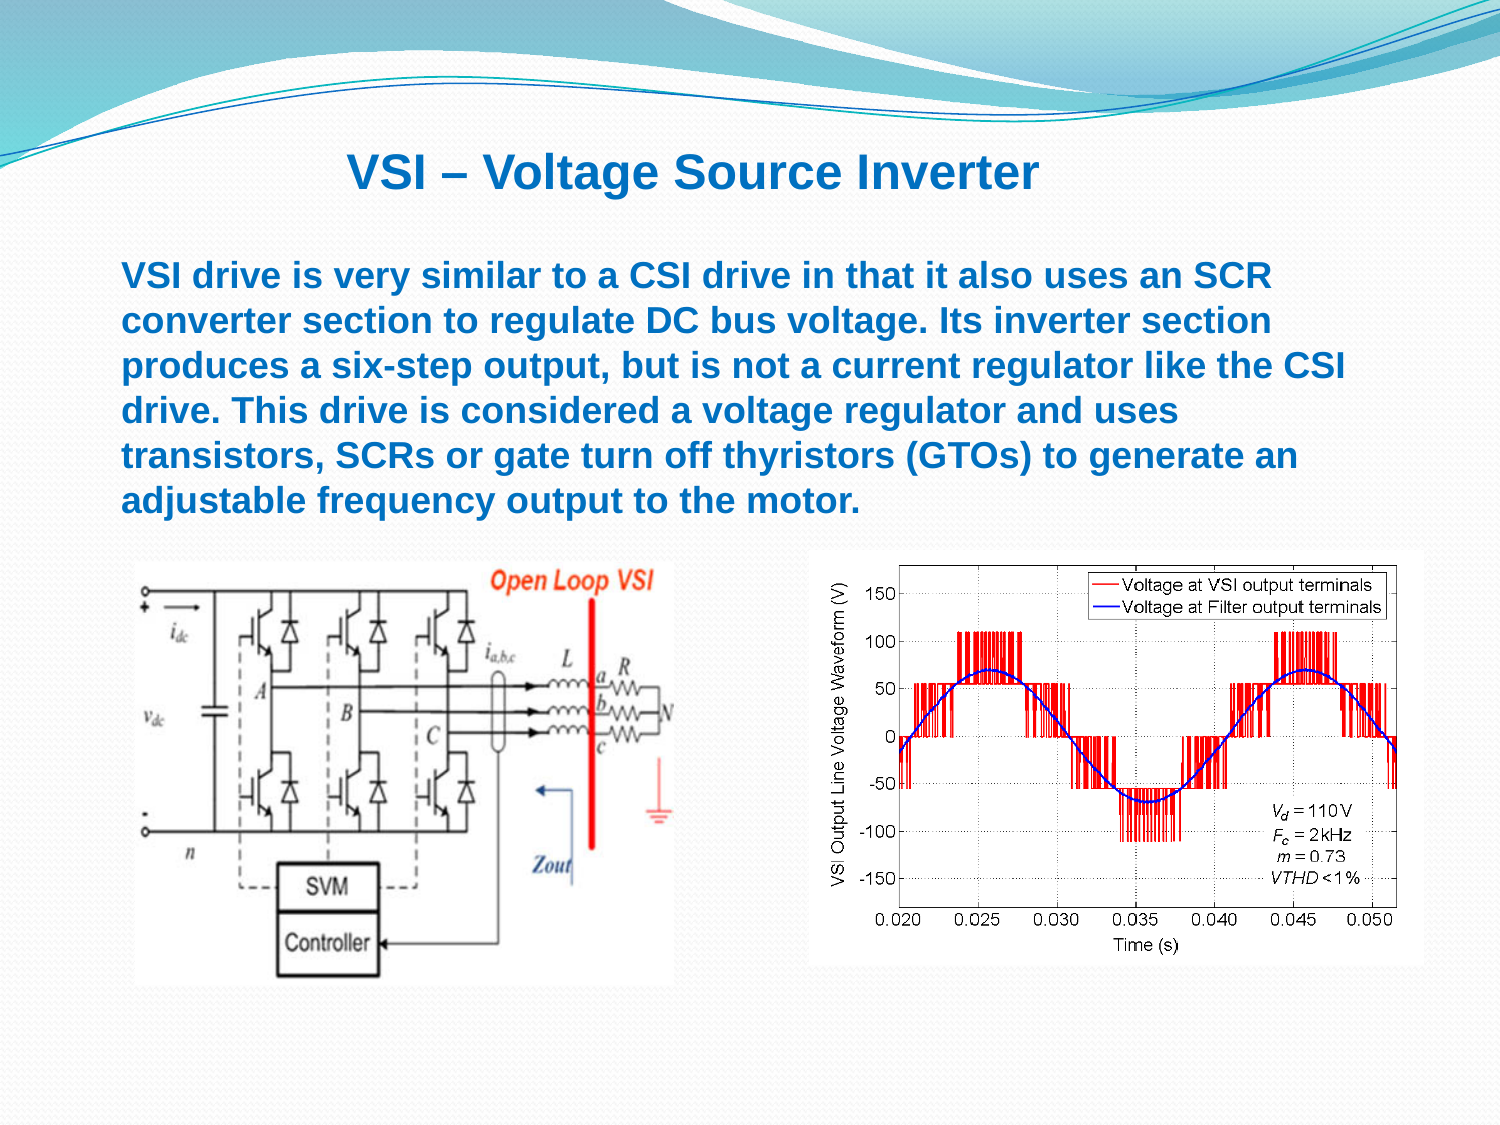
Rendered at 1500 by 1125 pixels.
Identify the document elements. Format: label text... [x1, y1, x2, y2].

picture [808, 550, 1424, 965]
text_box VSI – Voltage Source Inverter [331, 131, 1159, 207]
text_box VSI drive is very similar to a CSI drive in that it also uses an SCR converter section to regulate DC bus voltage. Its inverter section produces a six-step output, but is not a current regulator like the CSI drive. This drive is considered a voltage regulator and uses transistors, SCRs or gate turn off thyristors (GTOs) to generate an adjustable frequency output to the motor. [106, 243, 1371, 529]
picture [135, 562, 674, 985]
